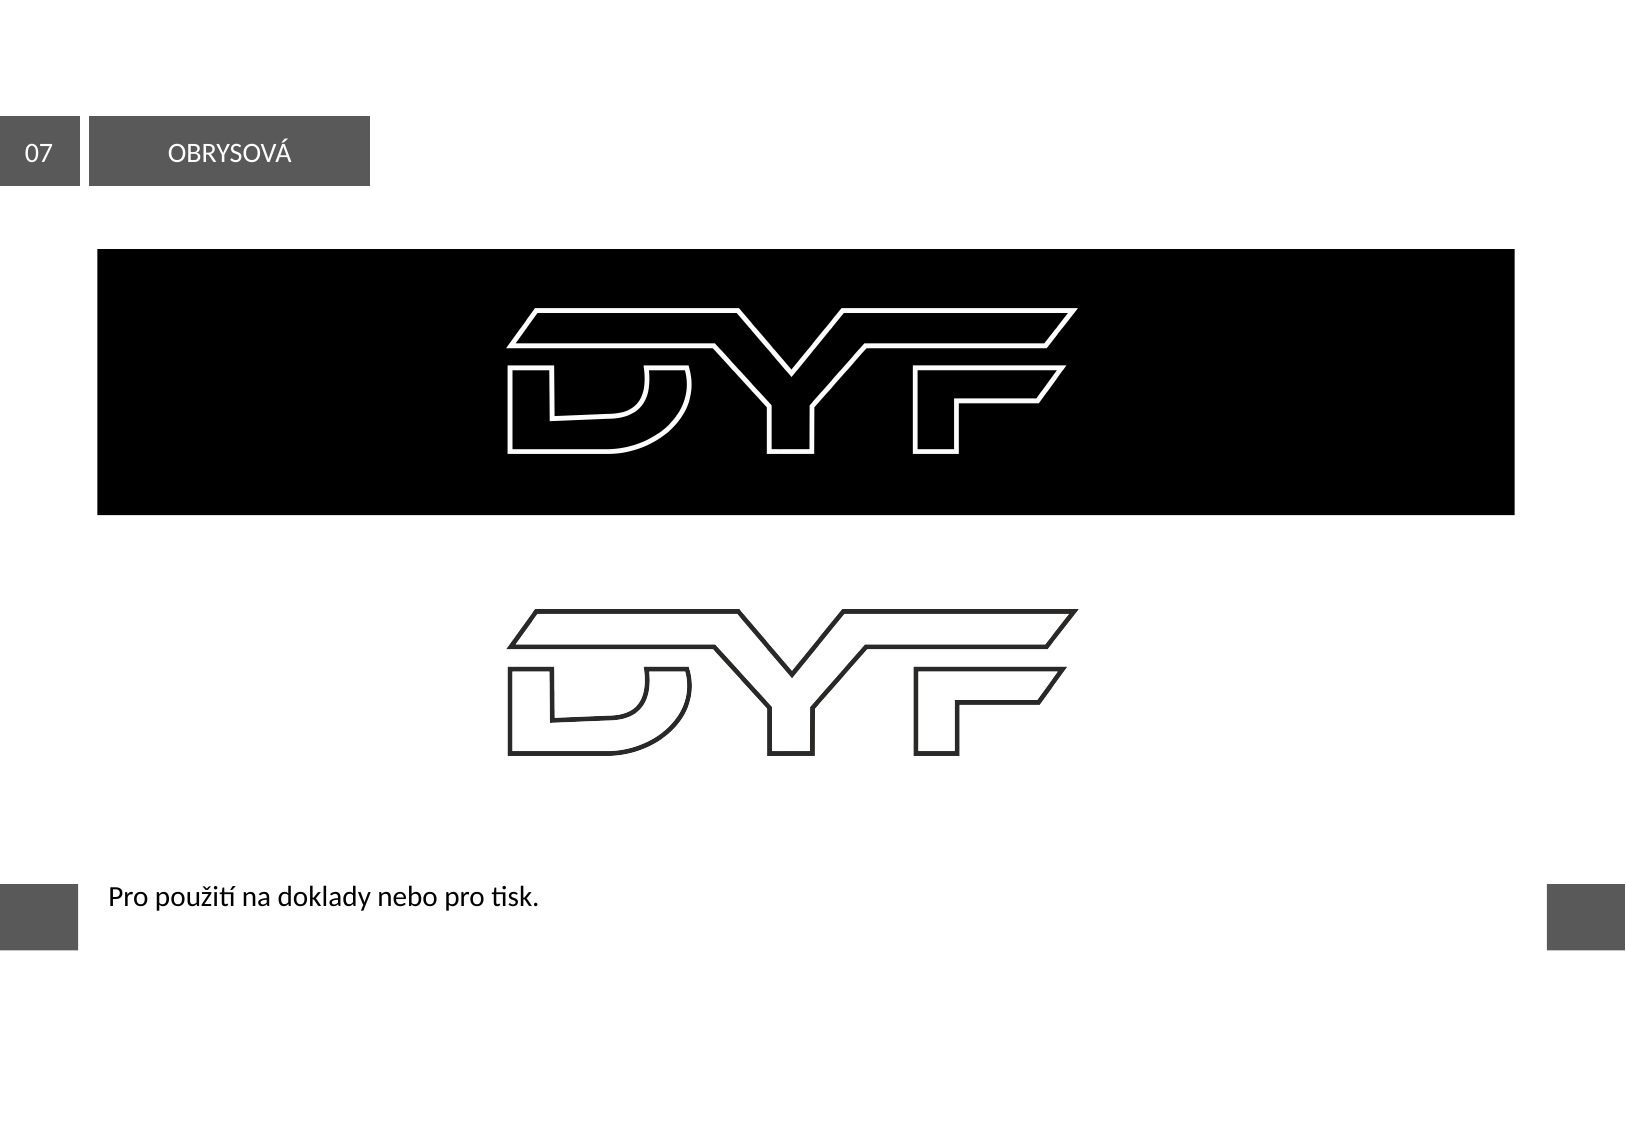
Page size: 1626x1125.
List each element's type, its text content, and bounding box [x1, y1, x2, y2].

text_box [96, 248, 1516, 517]
text_box [1545, 883, 1625, 952]
text_box 07 [0, 116, 80, 186]
text_box Pro použití na doklady nebo pro tisk. [93, 869, 556, 920]
picture [506, 308, 1078, 454]
text_box [0, 883, 80, 952]
picture [506, 609, 1079, 756]
text_box OBRYSOVÁ [89, 116, 370, 186]
